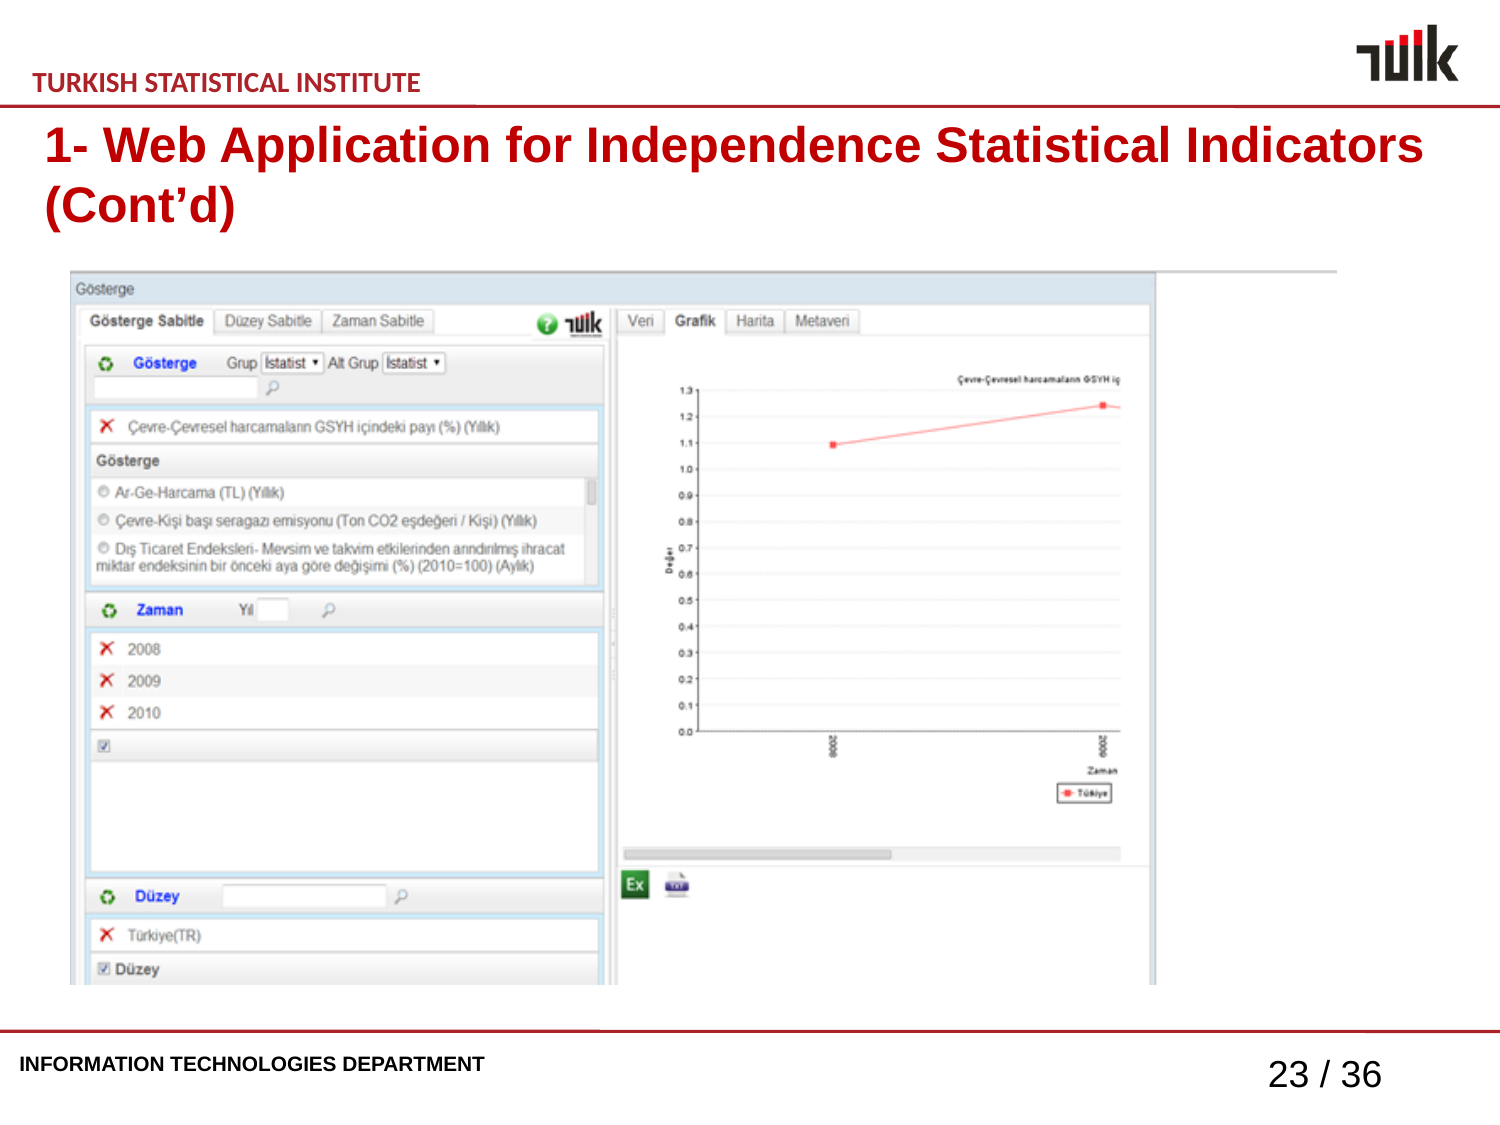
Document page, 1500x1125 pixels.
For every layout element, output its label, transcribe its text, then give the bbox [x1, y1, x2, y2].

text_box 1- Web Application for Independence Statistical Indicators (Cont’d) [29, 105, 1441, 241]
picture [70, 269, 1337, 985]
picture [1352, 19, 1464, 85]
